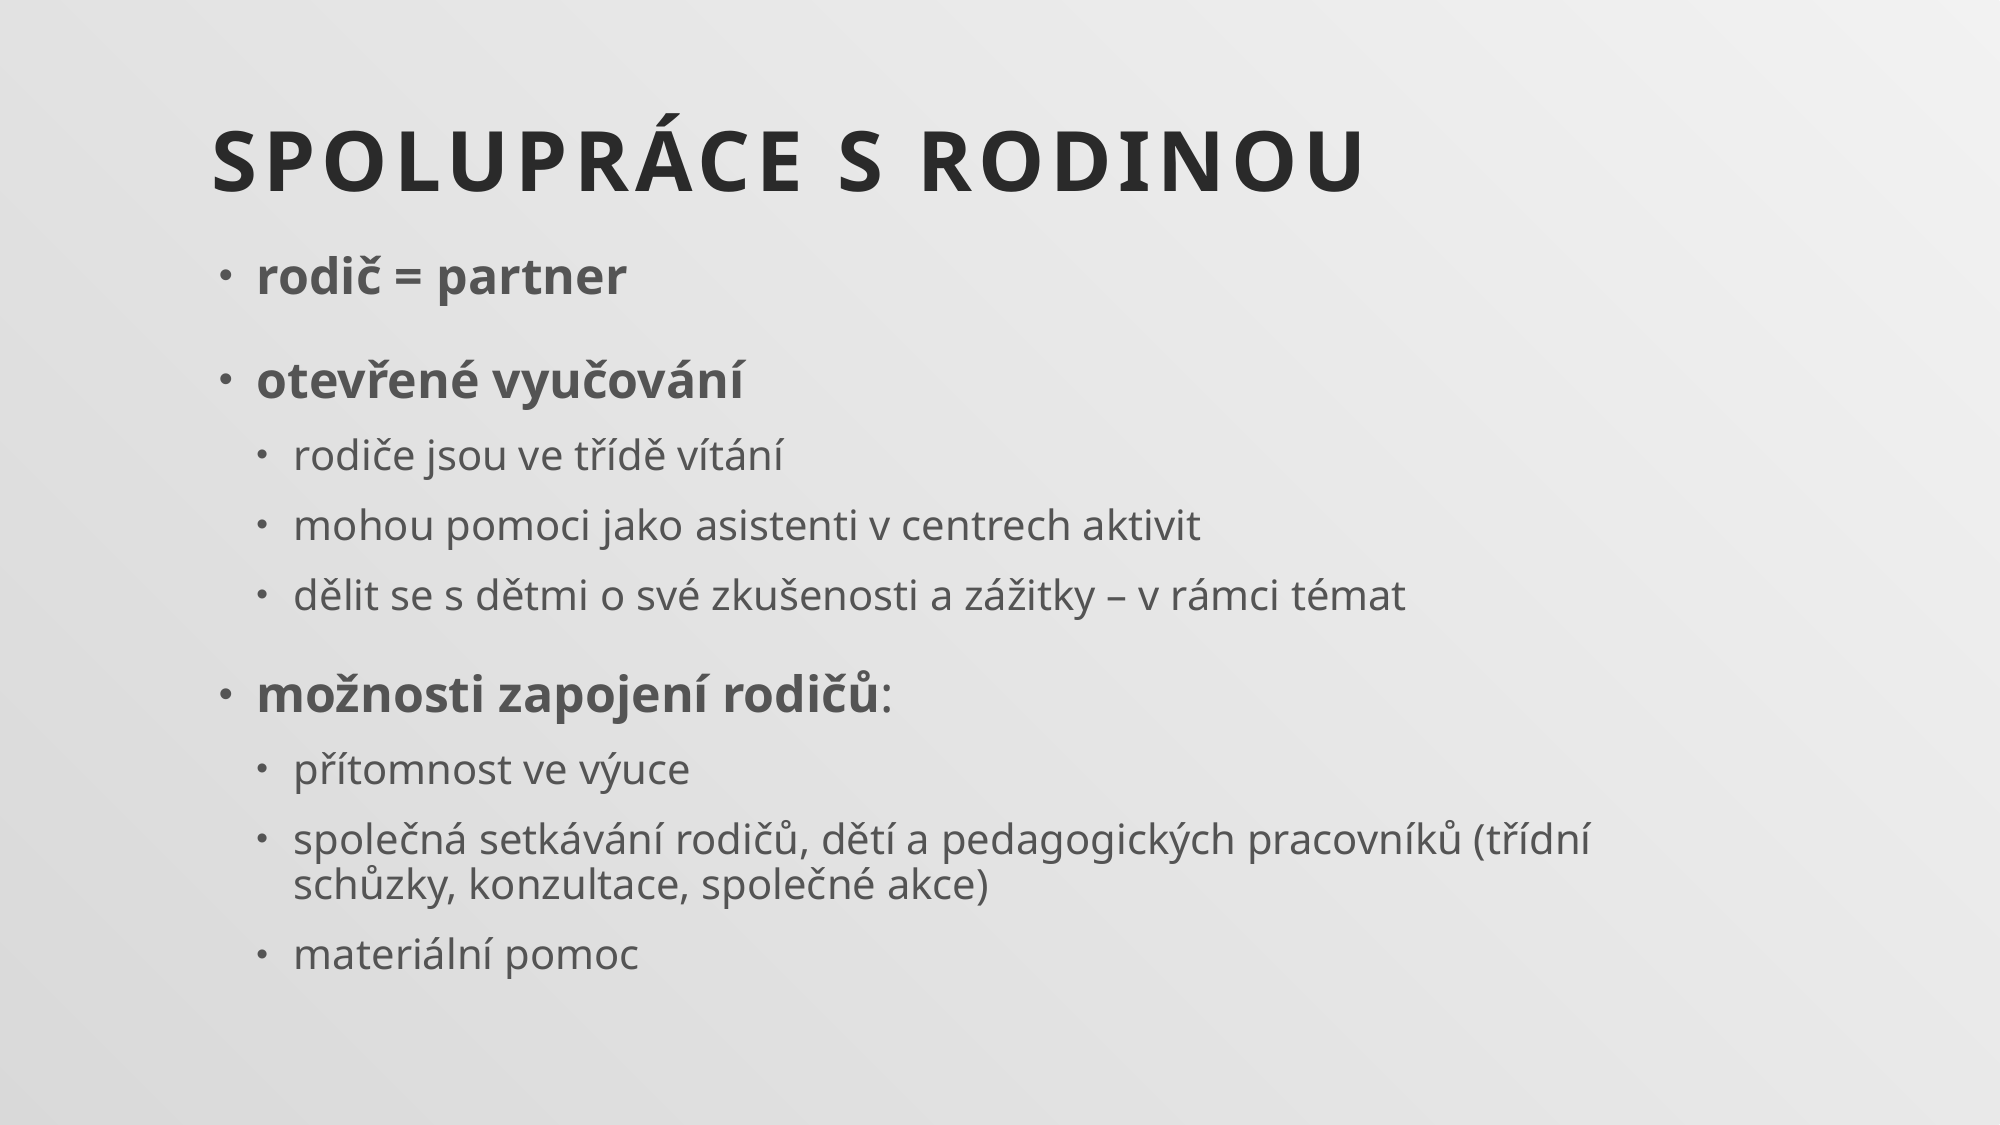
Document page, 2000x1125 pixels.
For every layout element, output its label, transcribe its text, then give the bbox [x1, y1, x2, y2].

list rodič = partner otevřené vyučování rodiče jsou ve třídě vítání mohou pomoci jako asistenti v centrech aktivit dělit se s dětmi o své zkušenosti a zážitky – v rámci témat možnosti zapojení rodičů: přítomnost ve výuce společná setkávání rodičů, dětí a pedagogických pracovníků (třídní schůzky, konzultace, společné akce) materiální pomoc [196, 243, 1622, 1012]
title SPOLUPRÁCE S RODINOU [196, 0, 1797, 217]
